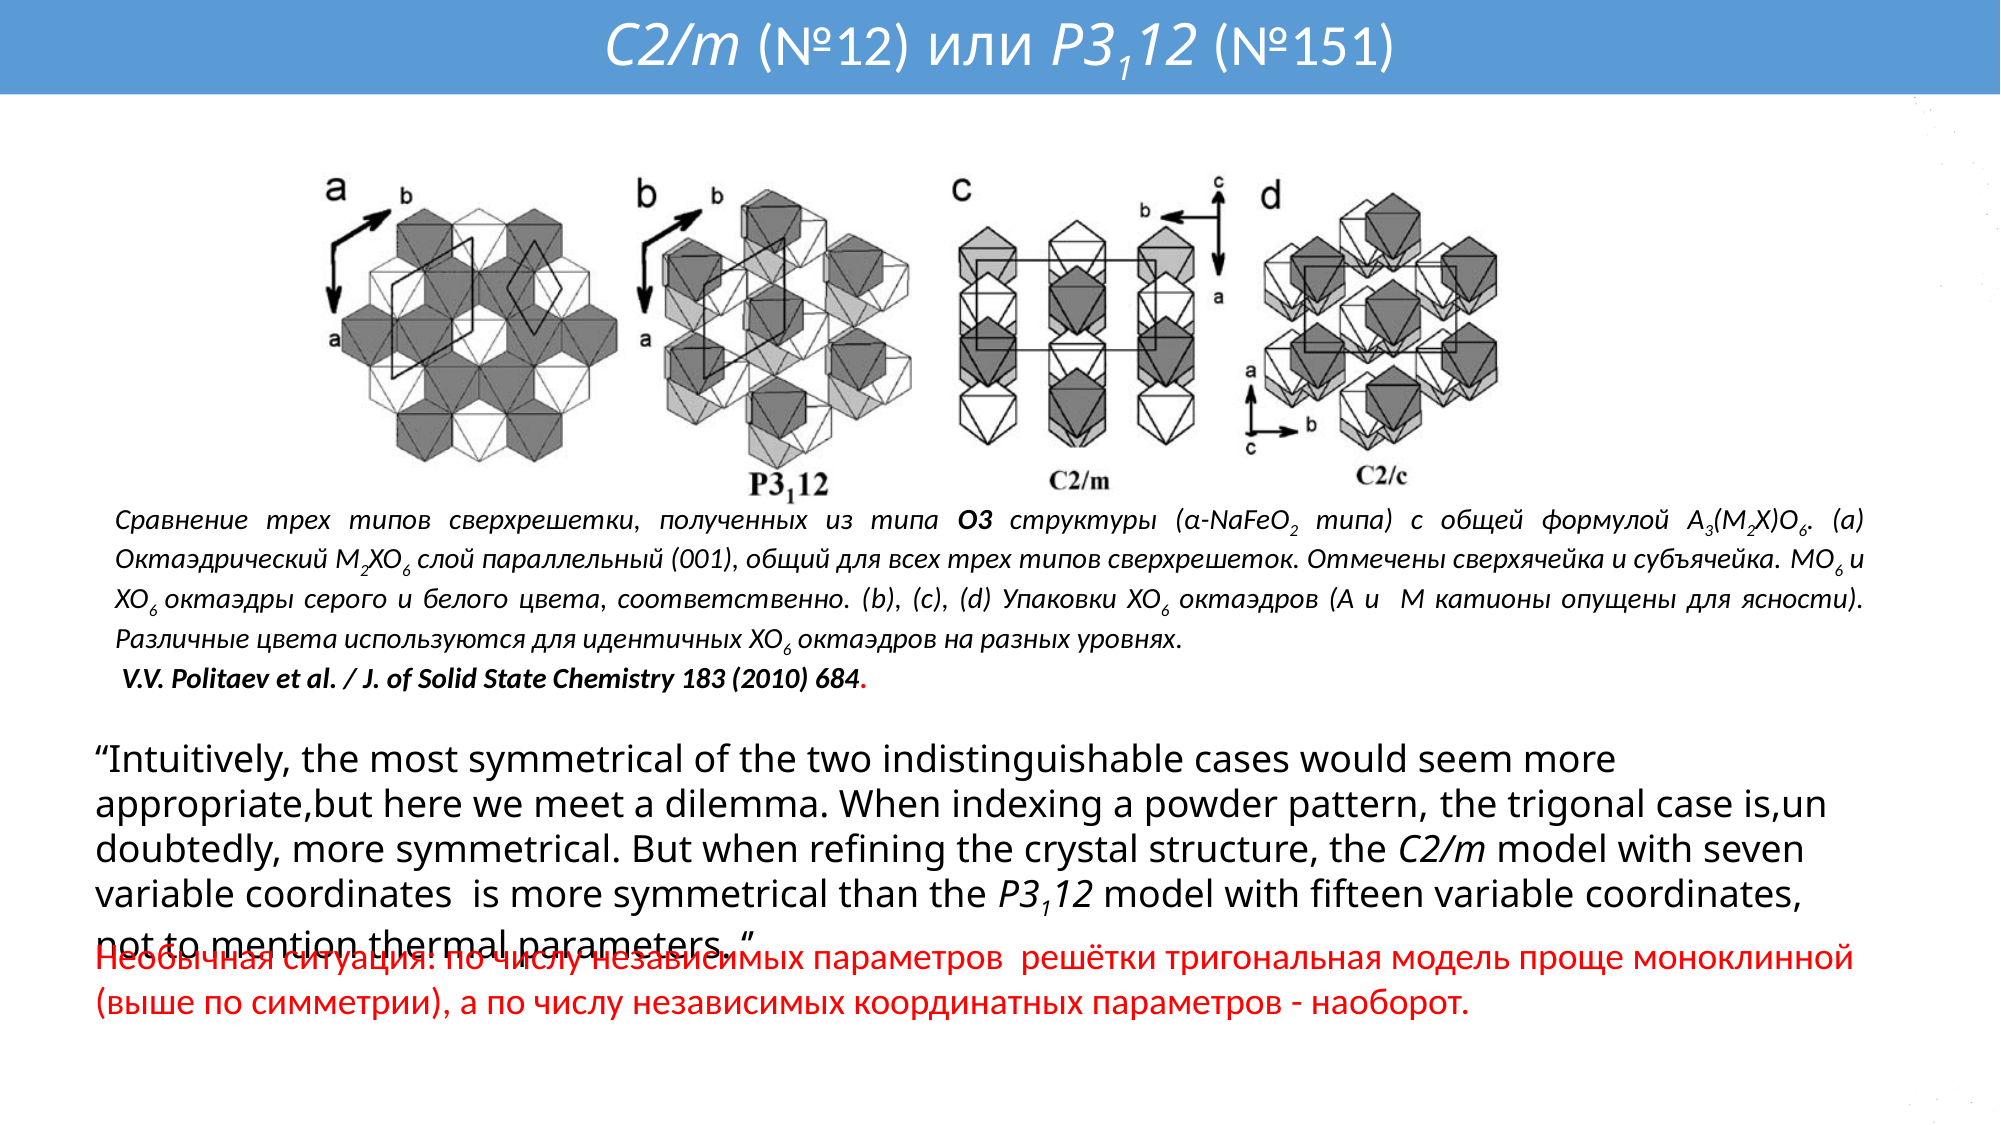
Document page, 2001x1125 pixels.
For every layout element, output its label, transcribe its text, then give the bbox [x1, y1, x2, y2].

text_box Необычная ситуация: по числу независимых параметров решётки тригональная модель проще моноклинной (выше по симметрии), а по числу независимых координатных параметров - наоборот. [80, 924, 1975, 1029]
text_box Сравнение трех типов сверхрешетки, полученных из типа O3 структуры (α-NaFeO2 типа) с общей формулой A3(M2X)O6. (а) Октаэдрический M2XO6 слой параллельный (001), общий для всех трех типов сверхрешеток. Отмечены сверхячейка и субъячейка. MO6 и XO6 октаэдры серого и белого цвета, соответственно. (b), (c), (d) Упаковки XO6 октаэдров (A и M катионы опущены для ясности). Различные цвета используются для идентичных XO6 октаэдров на разных уровнях. V.V. Politaev et al. / J. of Solid State Chemistry 183 (2010) 684. [100, 492, 1880, 702]
text_box “Intuitively, the most symmetrical of the two indistinguishable cases would seem more appropriate,but here we meet a dilemma. When indexing a powder pattern, the trigonal case is,un doubtedly, more symmetrical. But when refining the crystal structure, the C2/m model with seven variable coordinates is more symmetrical than the P3112 model with fifteen variable coordinates, not to mention thermal parameters. ‘’ [80, 727, 1880, 924]
text_box C2/m (№12) или P3112 (№151) [0, 0, 2000, 95]
picture [322, 172, 1502, 508]
